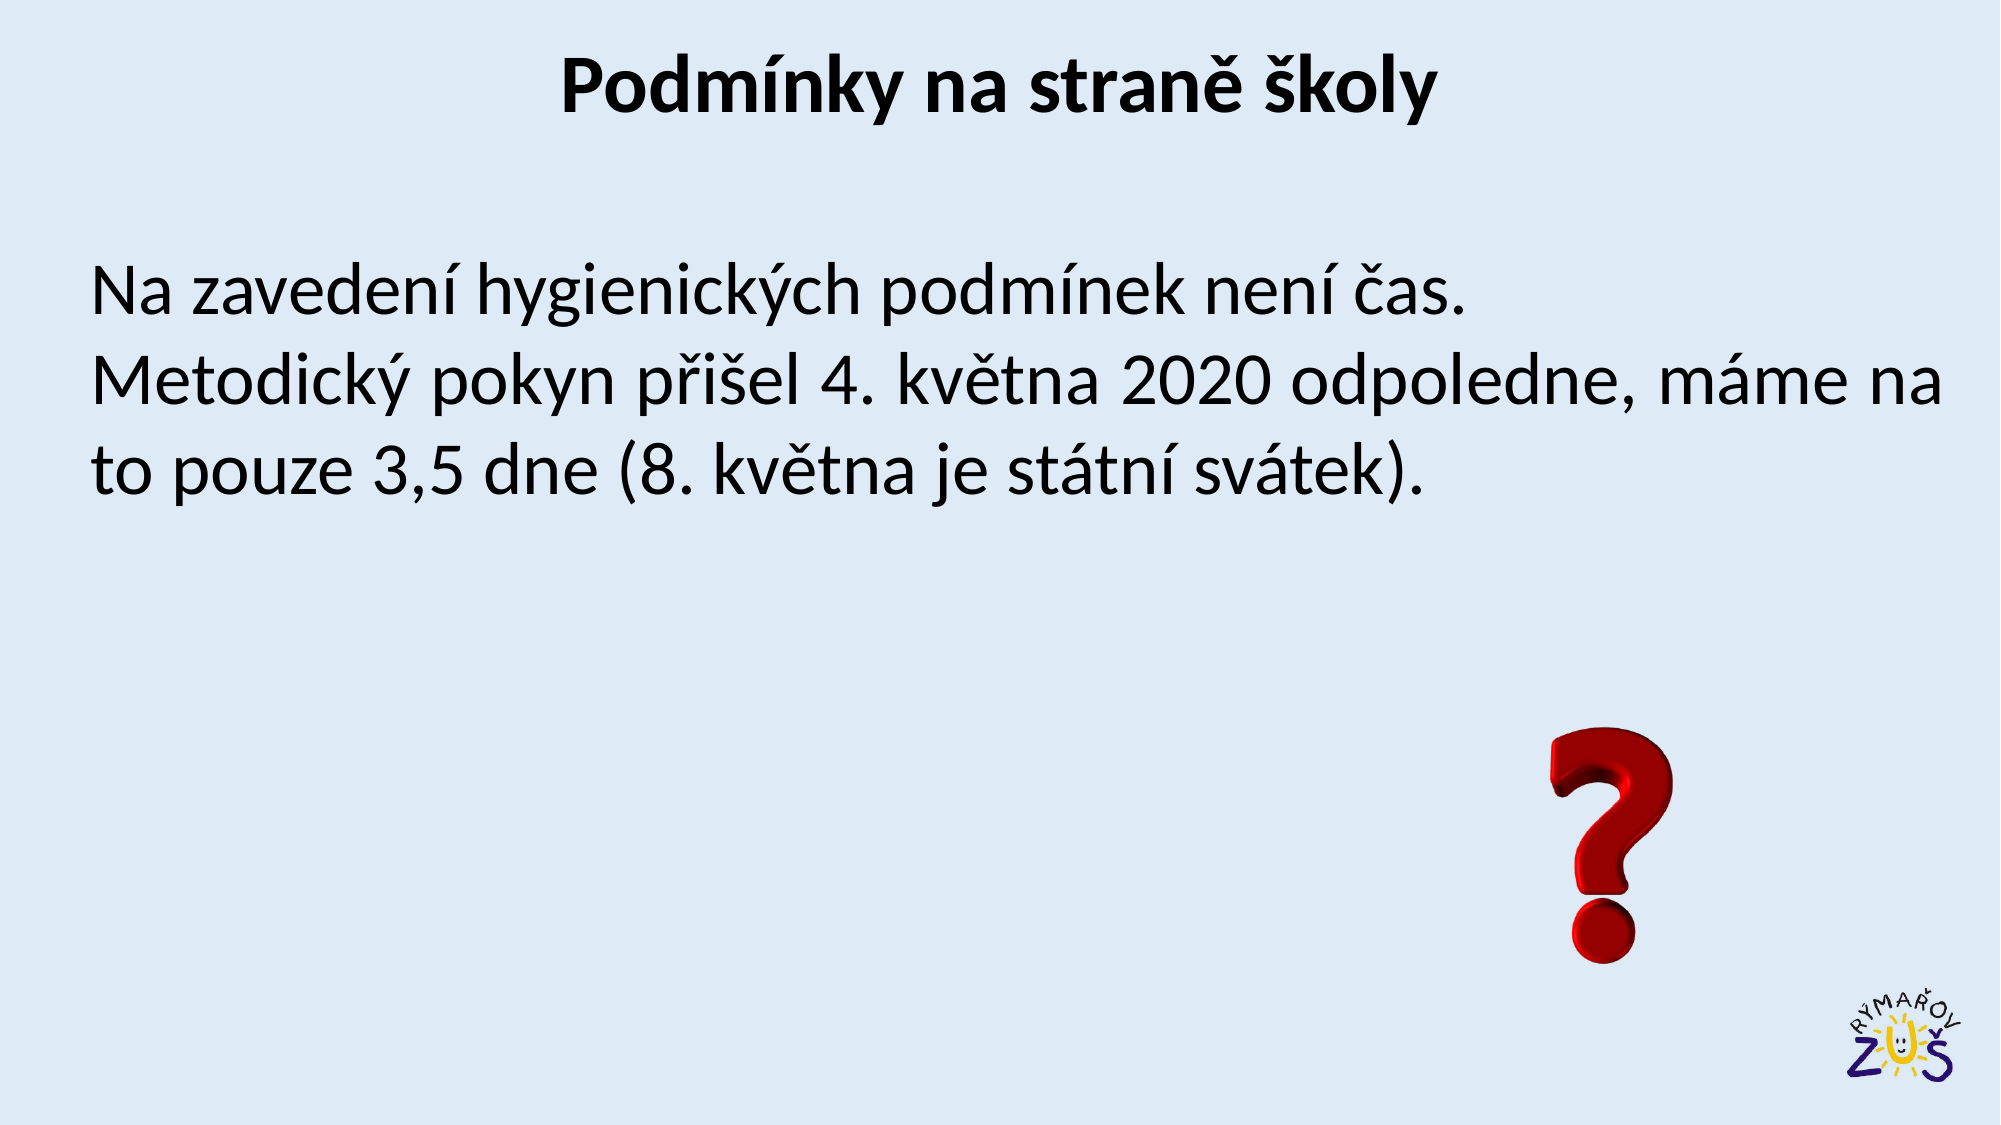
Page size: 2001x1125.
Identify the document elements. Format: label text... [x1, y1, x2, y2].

text_box Podmínky na straně školy [0, 22, 2000, 137]
picture [1847, 988, 1961, 1082]
picture [1548, 725, 1675, 965]
text_box Na zavedení hygienických podmínek není čas. Metodický pokyn přišel 4. května 2020 odpoledne, máme na to pouze 3,5 dne (8. května je státní svátek). [75, 232, 1962, 517]
